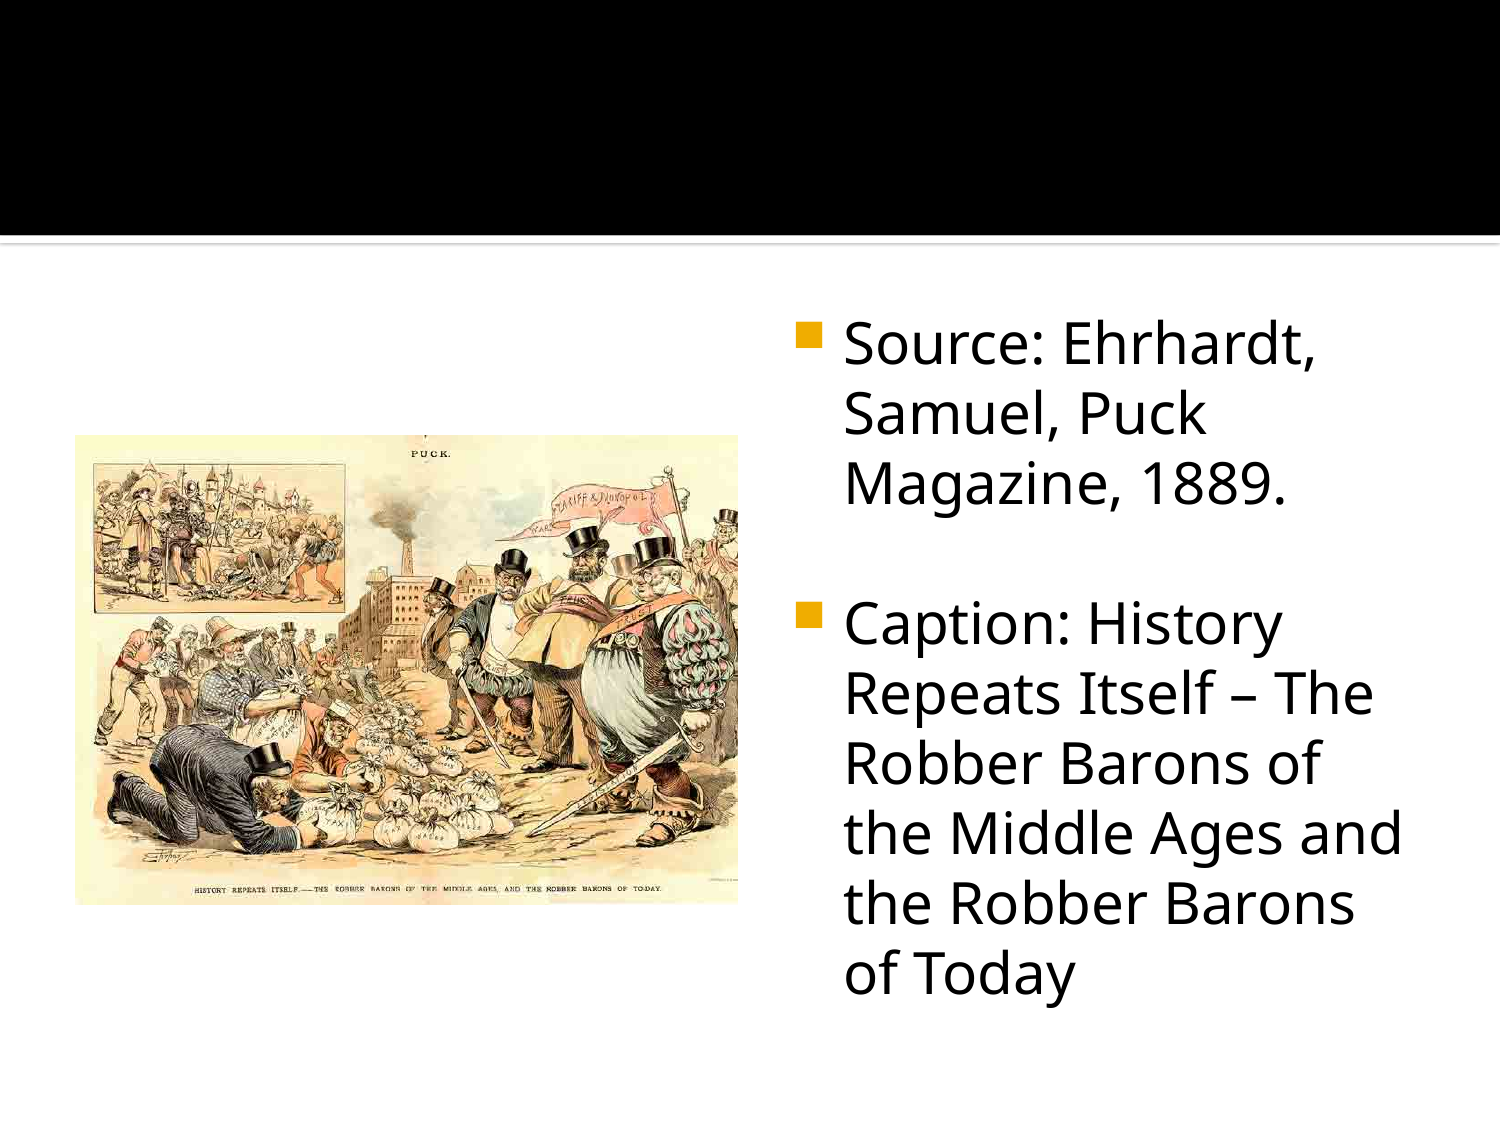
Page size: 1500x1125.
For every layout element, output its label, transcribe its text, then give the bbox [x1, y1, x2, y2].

list Source: Ehrhardt, Samuel, Puck Magazine, 1889. Caption: History Repeats Itself – The Robber Barons of the Middle Ages and the Robber Barons of Today [762, 291, 1425, 1050]
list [74, 290, 738, 1050]
